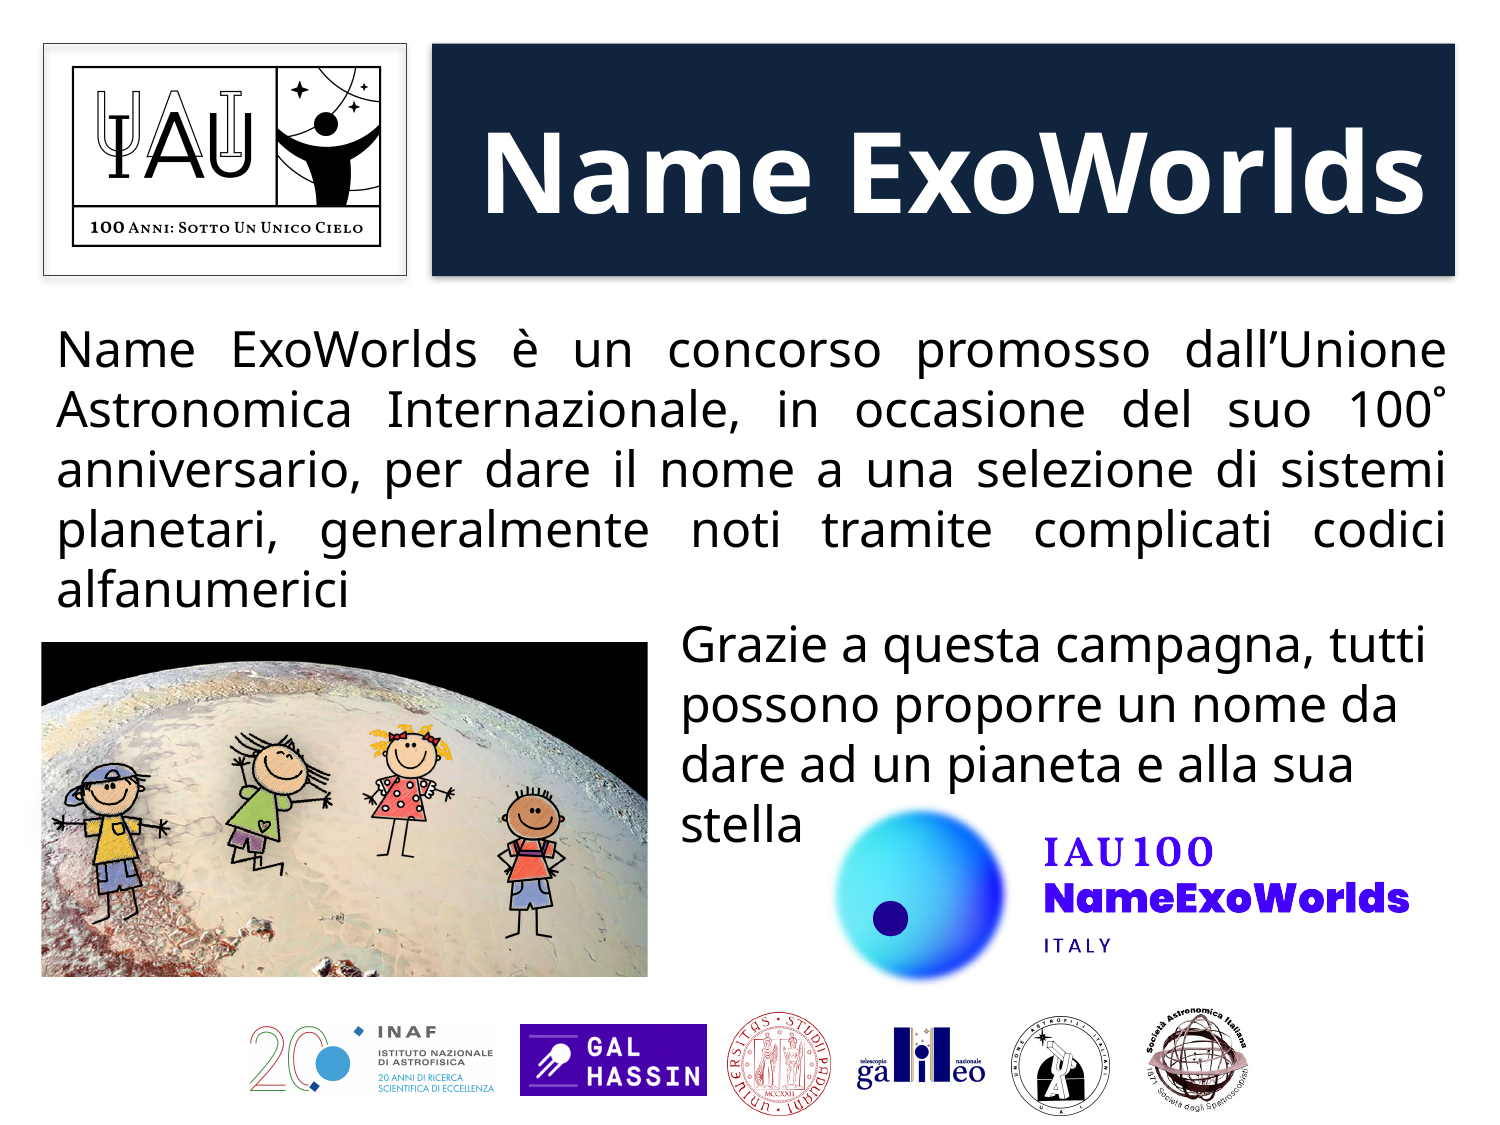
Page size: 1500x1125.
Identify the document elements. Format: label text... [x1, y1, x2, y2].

text_box [399, 43, 407, 276]
text_box [431, 43, 1456, 277]
text_box Name ExoWorlds [463, 67, 1444, 244]
text_box Name ExoWorlds è un concorso promosso dall’Unione Astronomica Internazionale, in occasione del suo 100˚ anniversario, per dare il nome a una selezione di sistemi planetari, generalmente noti tramite complicati codici alfanumerici [41, 310, 1463, 626]
text_box Grazie a questa campagna, tutti possono proporre un nome da dare ad un pianeta e alla sua stella [665, 604, 1500, 860]
text_box [43, 43, 53, 276]
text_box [248, 1007, 1252, 1116]
picture [58, 38, 395, 277]
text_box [41, 642, 648, 977]
picture [809, 784, 1410, 1007]
